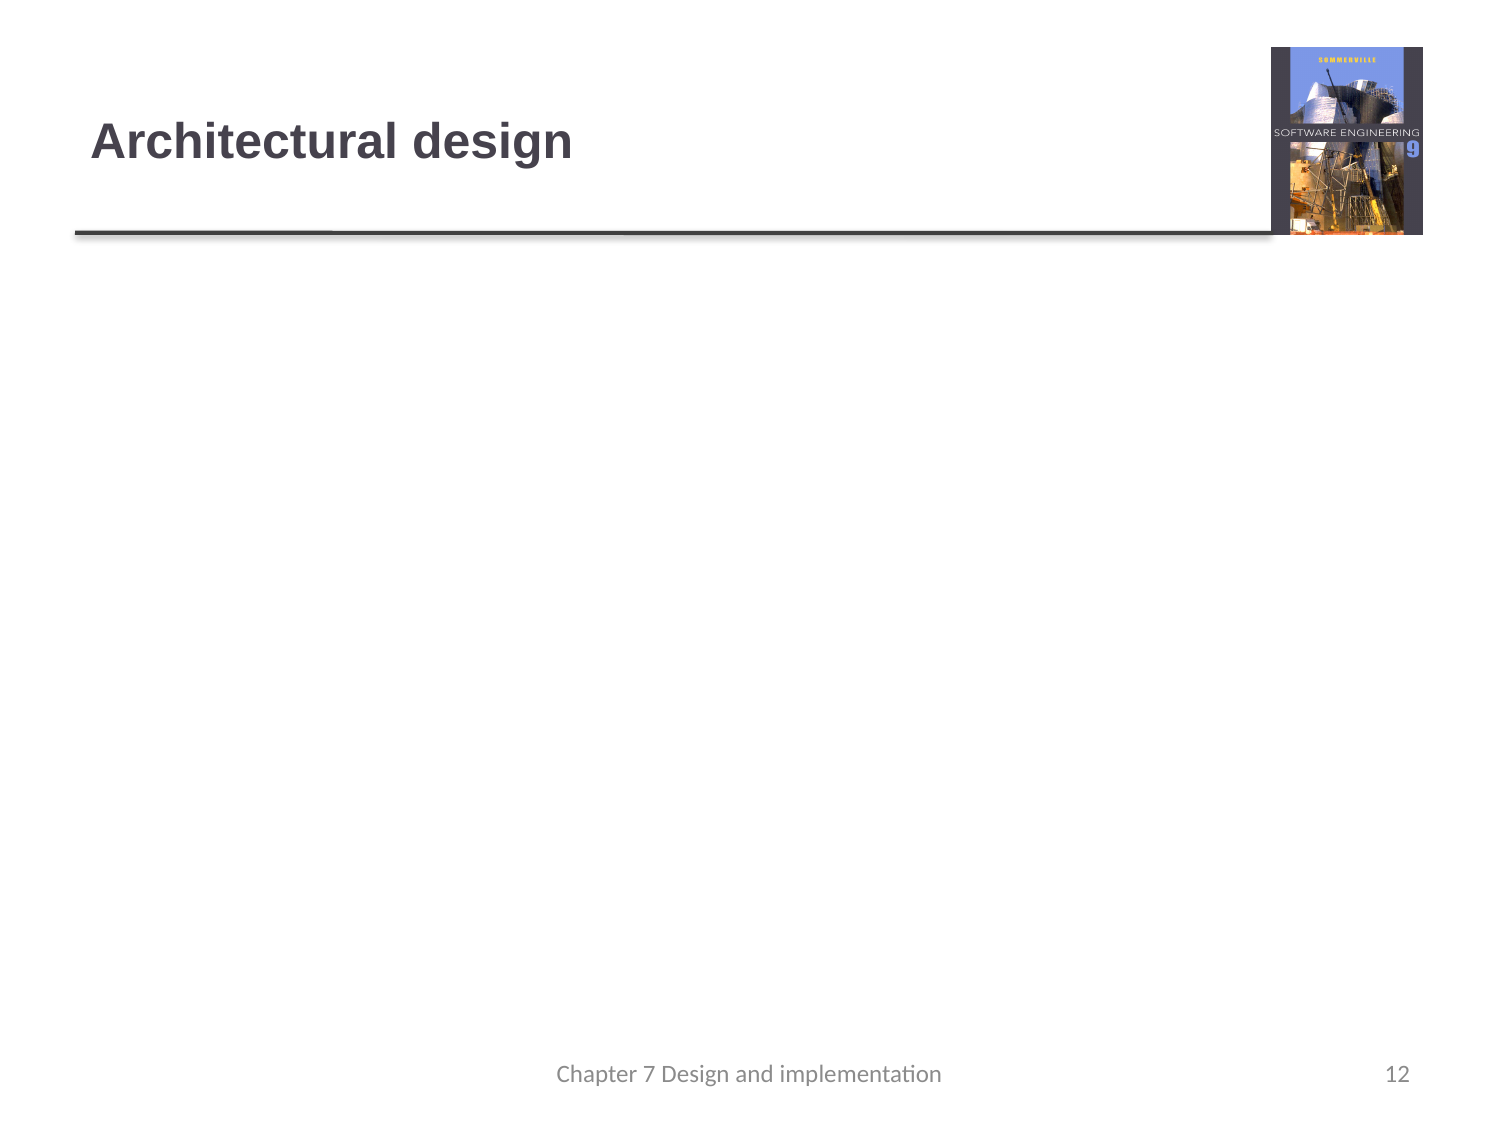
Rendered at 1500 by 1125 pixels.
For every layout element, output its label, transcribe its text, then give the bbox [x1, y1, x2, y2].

slide_number 12 [1074, 1042, 1425, 1103]
picture [1272, 47, 1423, 235]
footer Chapter 7 Design and implementation [512, 1042, 988, 1103]
title Architectural design [74, 44, 1272, 233]
